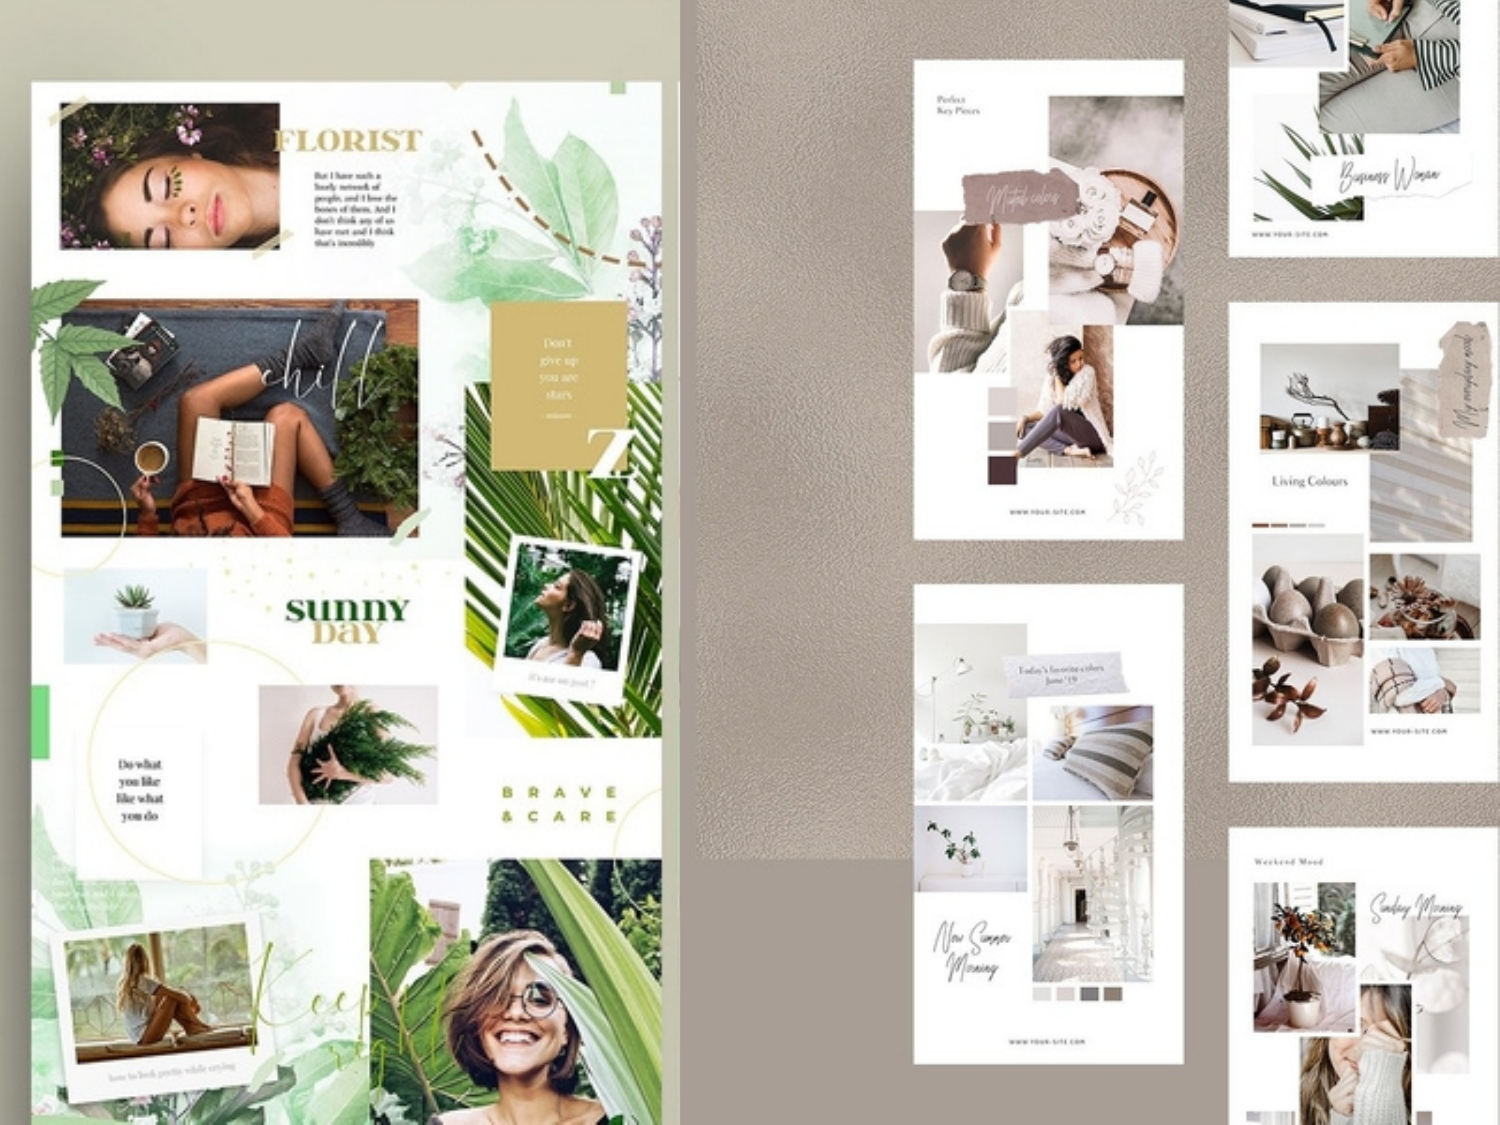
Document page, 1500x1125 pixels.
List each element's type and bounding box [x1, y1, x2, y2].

text_box [0, 0, 1500, 1125]
